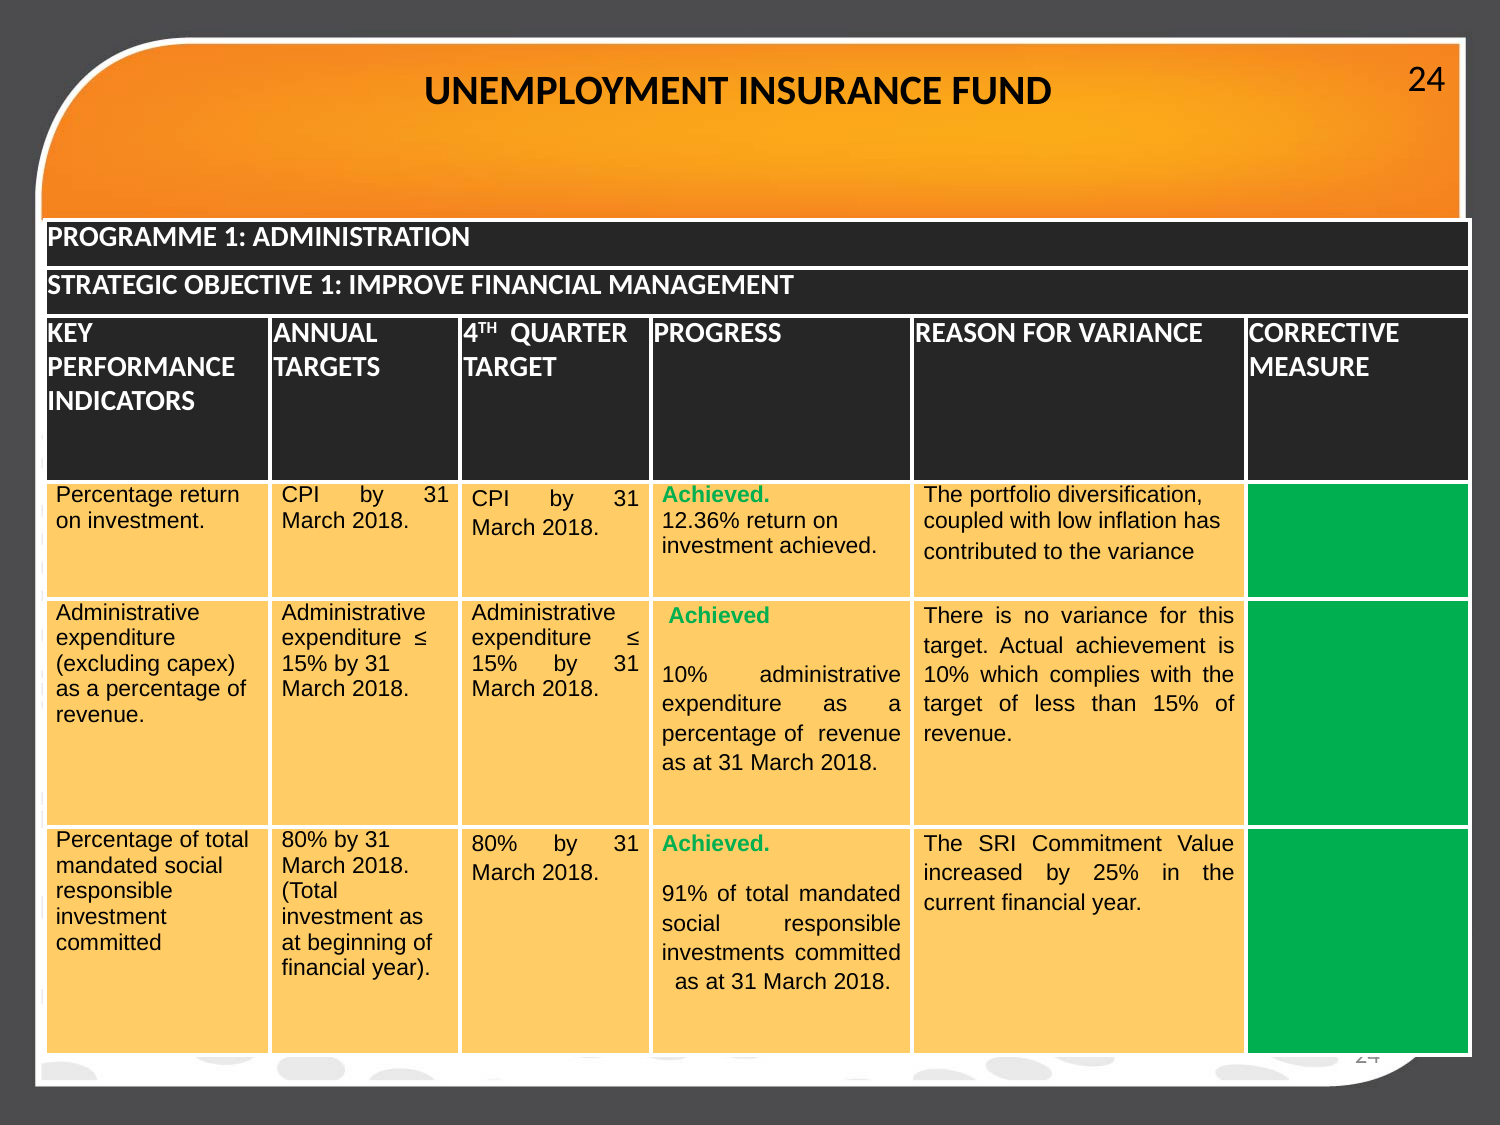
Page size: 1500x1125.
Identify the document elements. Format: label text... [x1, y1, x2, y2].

table_cell Administrative expenditure ≤ 15% by 31 March 2018. [272, 601, 458, 825]
text_box 24 [1392, 46, 1464, 106]
table_cell Percentage of total mandated social responsible investment committed [47, 829, 268, 1053]
table_cell [1248, 829, 1468, 1053]
table_cell ANNUAL TARGETS [272, 318, 458, 480]
table_cell 80% by 31 March 2018. (Total investment as at beginning of financial year). [272, 829, 458, 1053]
table_cell The portfolio diversification, coupled with low inflation has contributed to the variance [914, 484, 1244, 597]
table_cell 4TH QUARTER TARGET [462, 318, 649, 480]
table_cell The SRI Commitment Value increased by 25% in the current financial year. [914, 829, 1244, 1053]
table_cell CPI by 31 March 2018. [462, 484, 649, 597]
table_cell Percentage return on investment. [47, 484, 268, 597]
table_cell [1248, 601, 1468, 825]
picture [0, 0, 1500, 1125]
table_cell Achieved 10% administrative expenditure as a percentage of revenue as at 31 March 2018. [653, 601, 910, 825]
table_cell Administrative expenditure ≤ 15% by 31 March 2018. [462, 601, 649, 825]
table_cell Achieved. 12.36% return on investment achieved. [653, 484, 910, 597]
table_cell CPI by 31 March 2018. [272, 484, 458, 597]
slide_number 24 [1045, 1057, 1396, 1084]
table_cell REASON FOR VARIANCE [914, 318, 1244, 480]
table_cell Administrative expenditure (excluding capex) as a percentage of revenue. [47, 601, 268, 825]
title UNEMPLOYMENT INSURANCE FUND [62, 15, 1414, 218]
table_cell CORRECTIVE MEASURE [1248, 318, 1468, 480]
table_cell PROGRESS [653, 318, 910, 480]
table_header PROGRAMME 1: ADMINISTRATION [47, 222, 1468, 266]
table_cell [1248, 484, 1468, 597]
table_cell KEY PERFORMANCE INDICATORS [47, 318, 268, 480]
table_cell STRATEGIC OBJECTIVE 1: IMPROVE FINANCIAL MANAGEMENT [47, 270, 1468, 314]
table_cell Achieved. 91% of total mandated social responsible investments committed as at 31 March 2018. [653, 829, 910, 1053]
table_cell 80% by 31 March 2018. [462, 829, 649, 1053]
table_cell There is no variance for this target. Actual achievement is 10% which complies with the target of less than 15% of revenue. [914, 601, 1244, 825]
